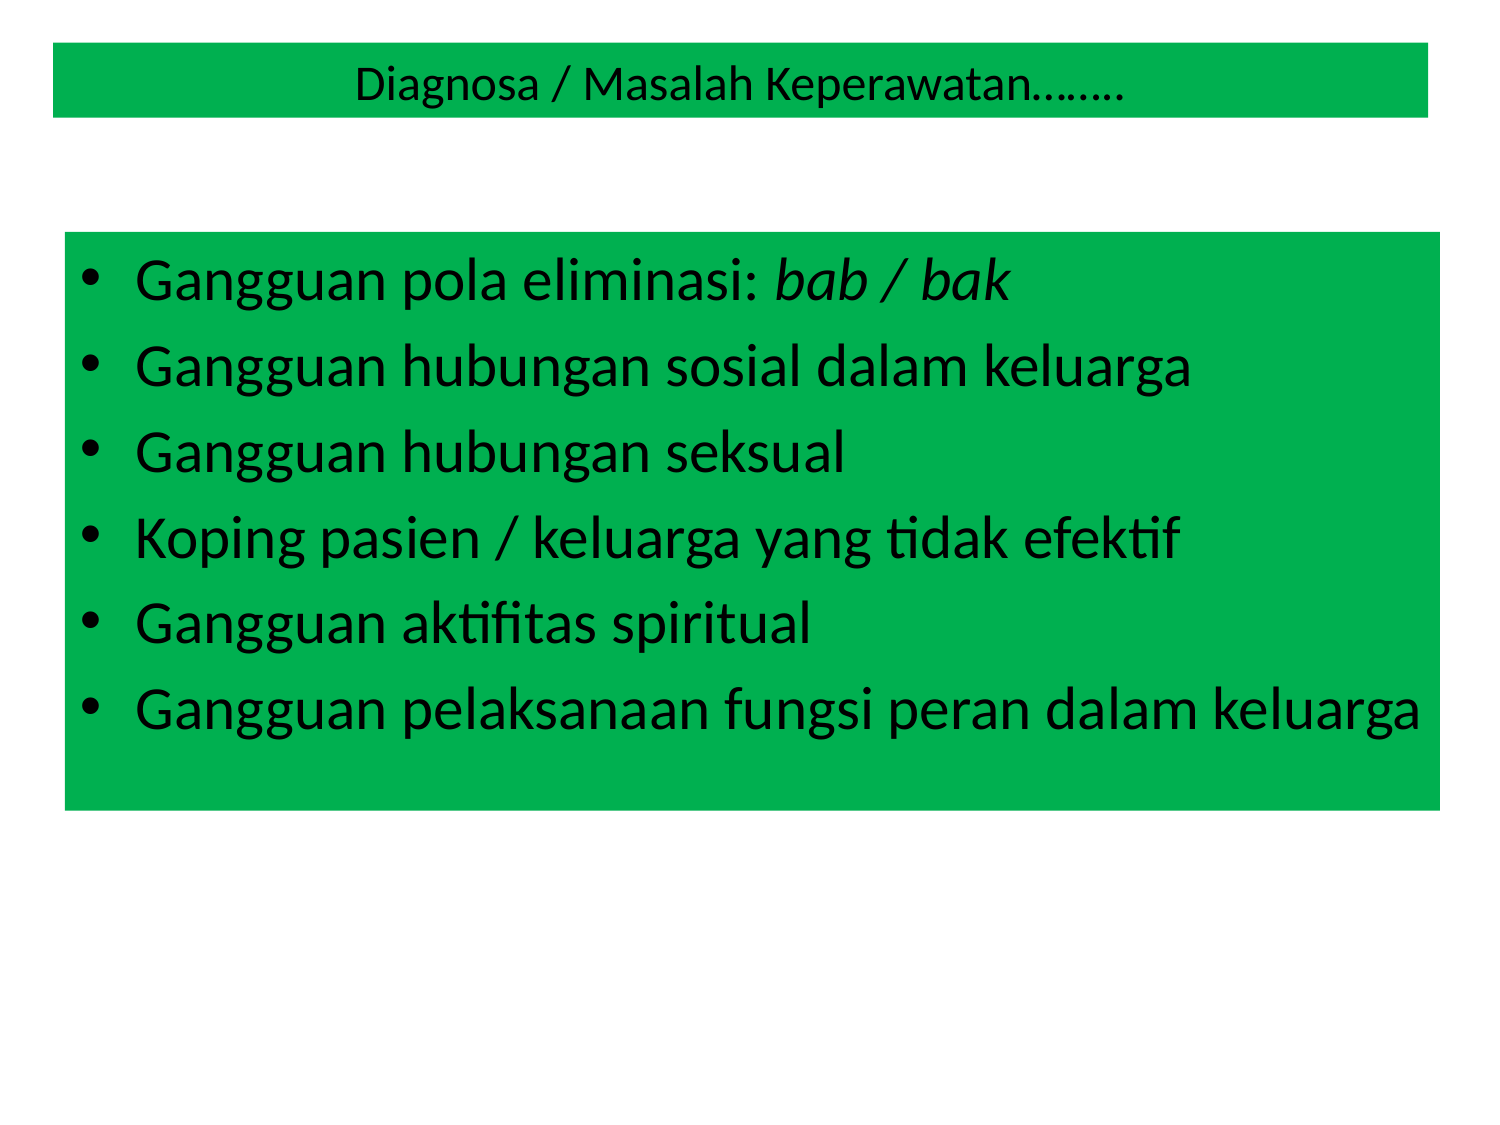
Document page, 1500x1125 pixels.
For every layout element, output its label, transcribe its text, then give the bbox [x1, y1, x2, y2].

list Gangguan pola eliminasi: bab / bak Gangguan hubungan sosial dalam keluarga Gangguan hubungan seksual Koping pasien / keluarga yang tidak efektif Gangguan aktifitas spiritual Gangguan pelaksanaan fungsi peran dalam keluarga [64, 231, 1440, 811]
title Diagnosa / Masalah Keperawatan…….. [53, 42, 1429, 118]
